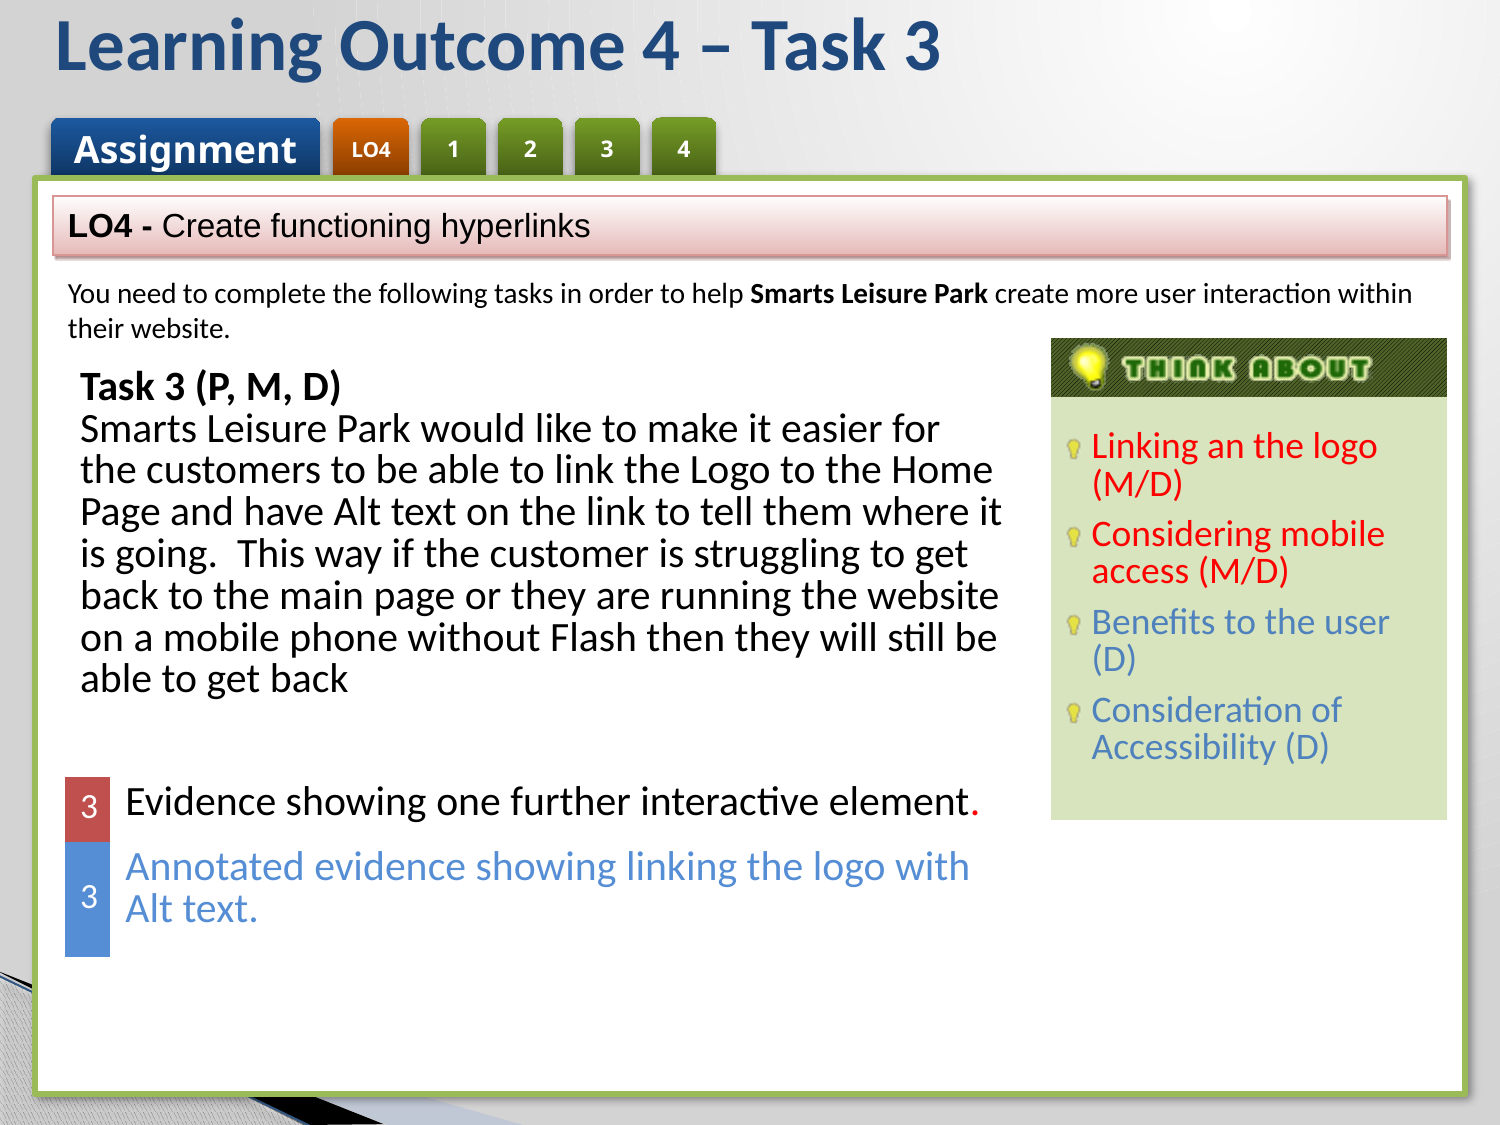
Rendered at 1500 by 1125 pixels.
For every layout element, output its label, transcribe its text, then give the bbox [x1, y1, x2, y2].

picture [1062, 699, 1085, 726]
picture [279, 1113, 303, 1125]
table_cell Evidence showing one further interactive element. [110, 777, 1022, 842]
picture [1062, 611, 1085, 638]
table_cell Linking an the logo (M/D) Considering mobile access (M/D) Benefits to the user (D) Consideration of Accessibility (D) [1051, 397, 1447, 820]
text_box You need to complete the following tasks in order to help Smarts Leisure Park create more user interaction within their website. [53, 267, 1447, 352]
picture [1068, 340, 1377, 396]
table_cell 3 [65, 842, 110, 957]
text_box [35, 178, 1465, 1094]
table_cell Annotated evidence showing linking the logo with Alt text. [110, 842, 1022, 957]
picture [1062, 435, 1085, 462]
table_header Task 3 (P, M, D) Smarts Leisure Park would like to make it easier for the customers to be able to link the Logo to the Home Page and have Alt text on the link to tell them where it is going. This way if the customer is struggling to get back to the main page or they are running the website on a mobile phone without Flash then they will still be able to get back [65, 362, 1022, 777]
picture [1062, 523, 1085, 550]
table_cell 3 [65, 777, 110, 842]
table_header [1051, 352, 1062, 397]
title Learning Outcome 4 – Task 3 [40, 0, 1391, 122]
text_box LO4 - Create functioning hyperlinks [53, 196, 1447, 256]
table_header [1381, 352, 1447, 397]
